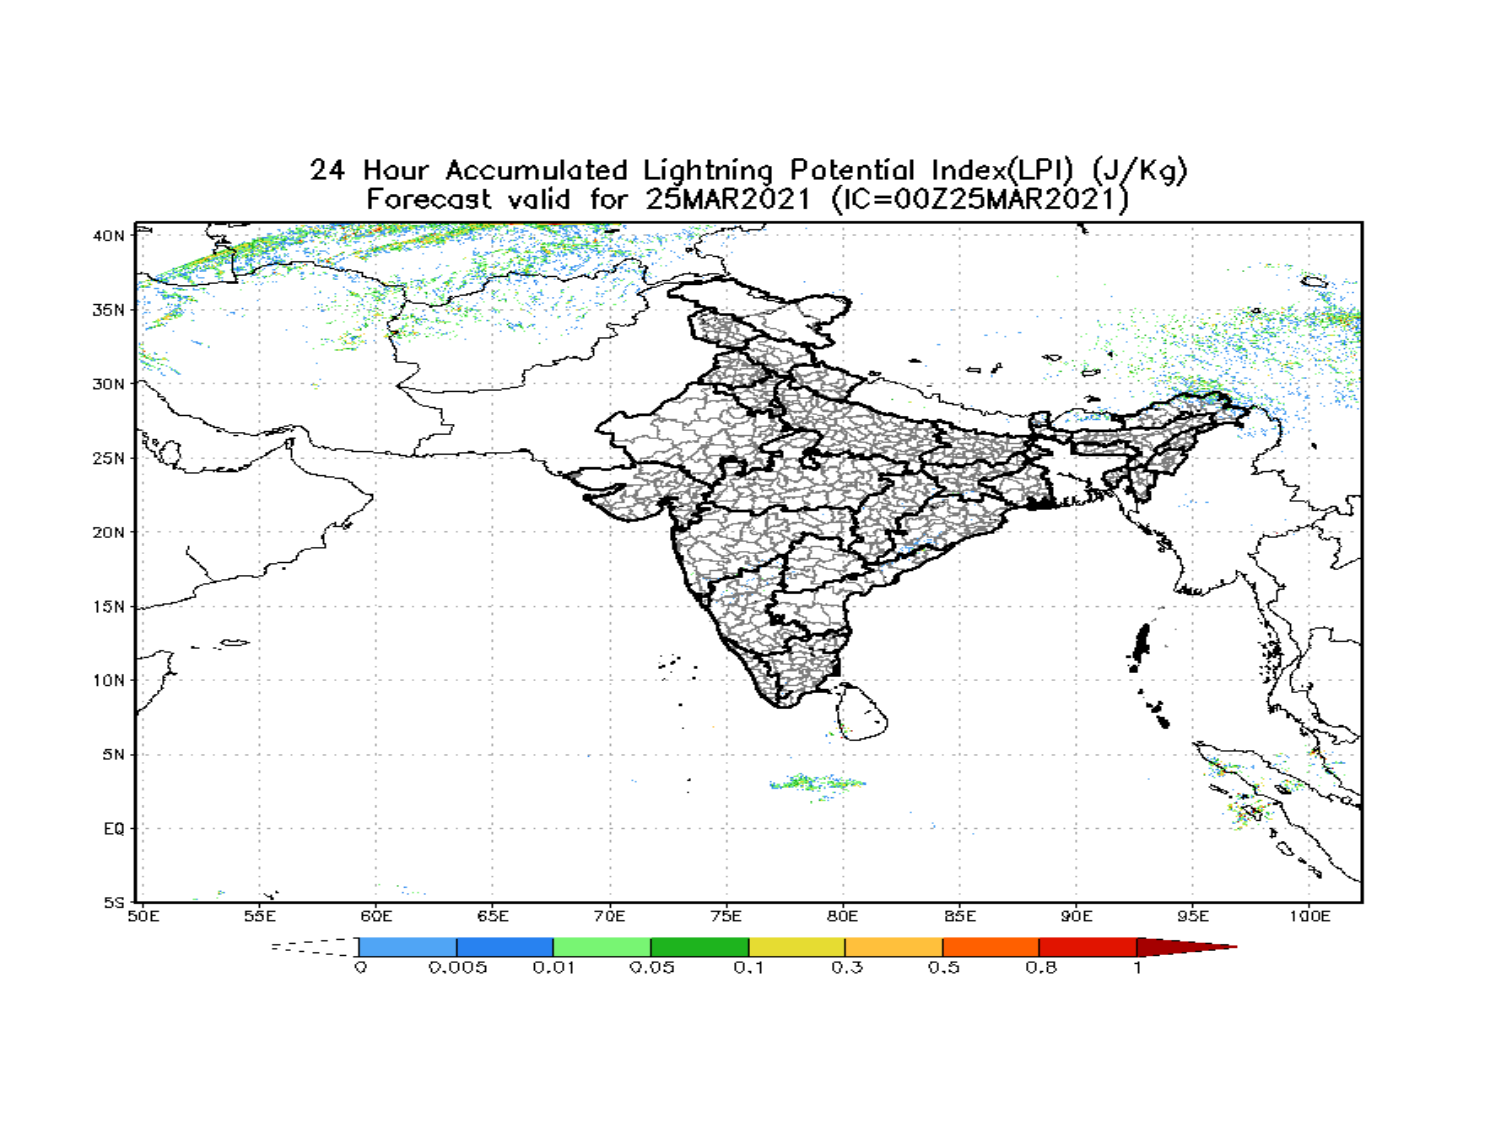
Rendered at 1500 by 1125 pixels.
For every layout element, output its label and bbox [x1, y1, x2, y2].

picture [74, 149, 1426, 976]
